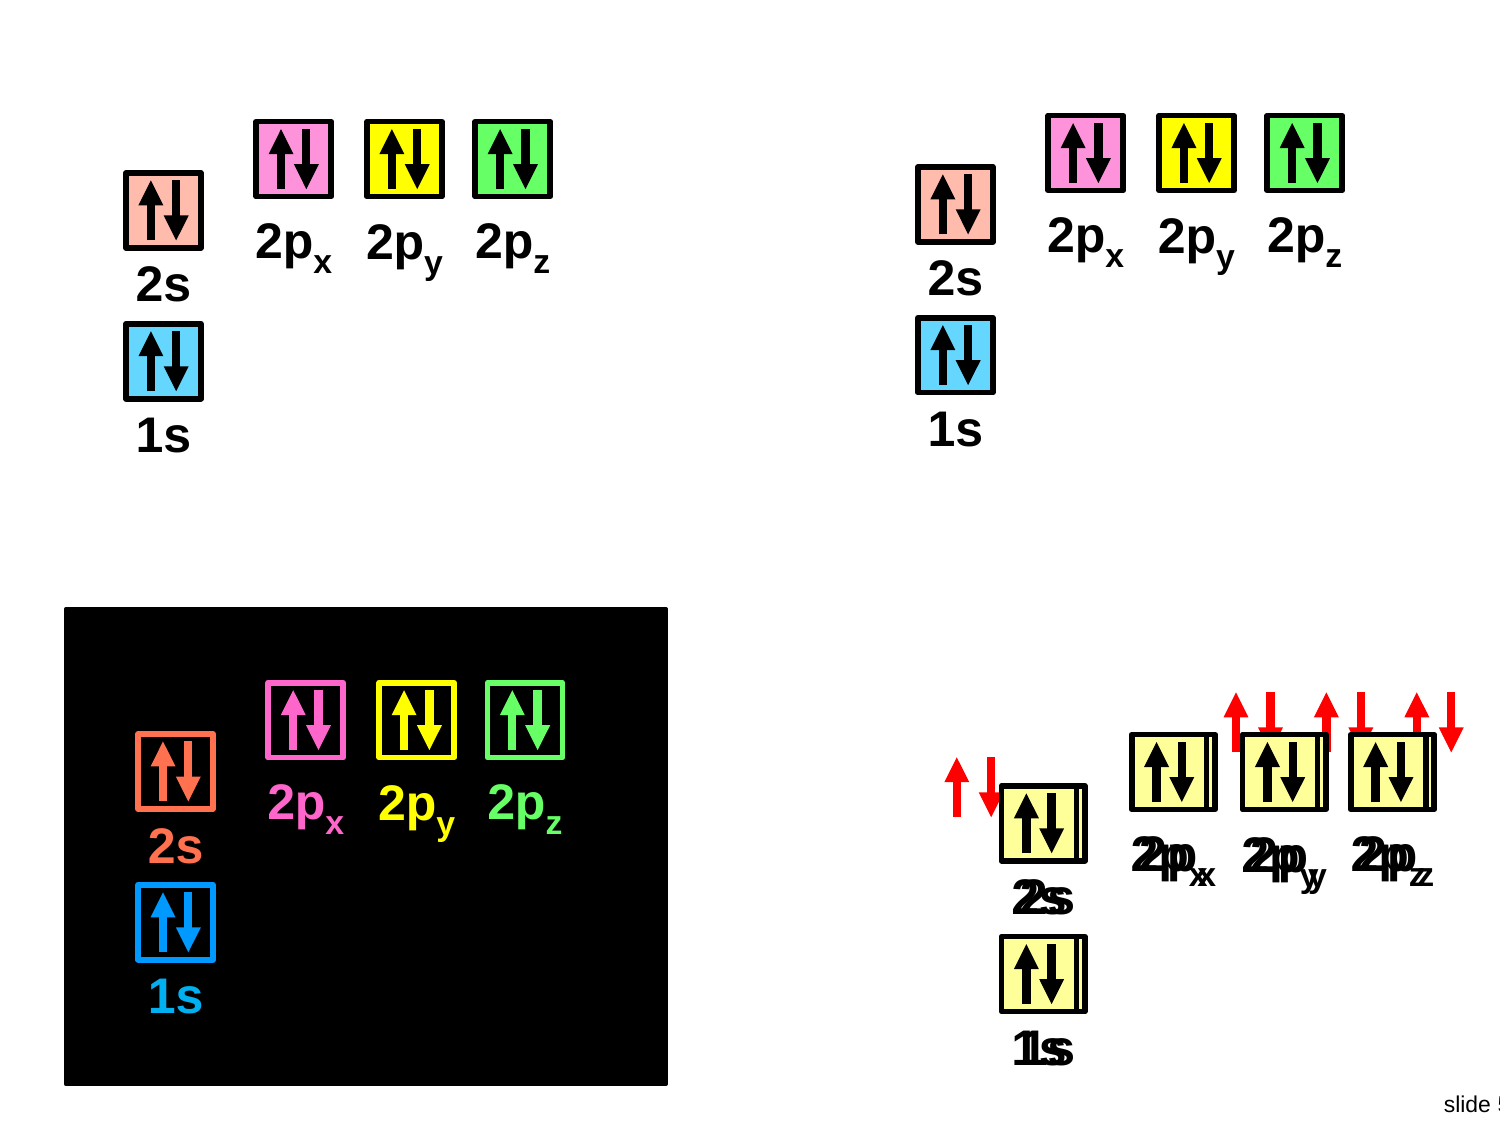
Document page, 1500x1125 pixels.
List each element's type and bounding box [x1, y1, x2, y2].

text_box [119, 121, 568, 472]
text_box [132, 682, 580, 1033]
text_box [995, 734, 1443, 1085]
text_box [64, 607, 668, 1086]
text_box [911, 115, 1360, 466]
text_box [1446, 734, 1452, 1085]
